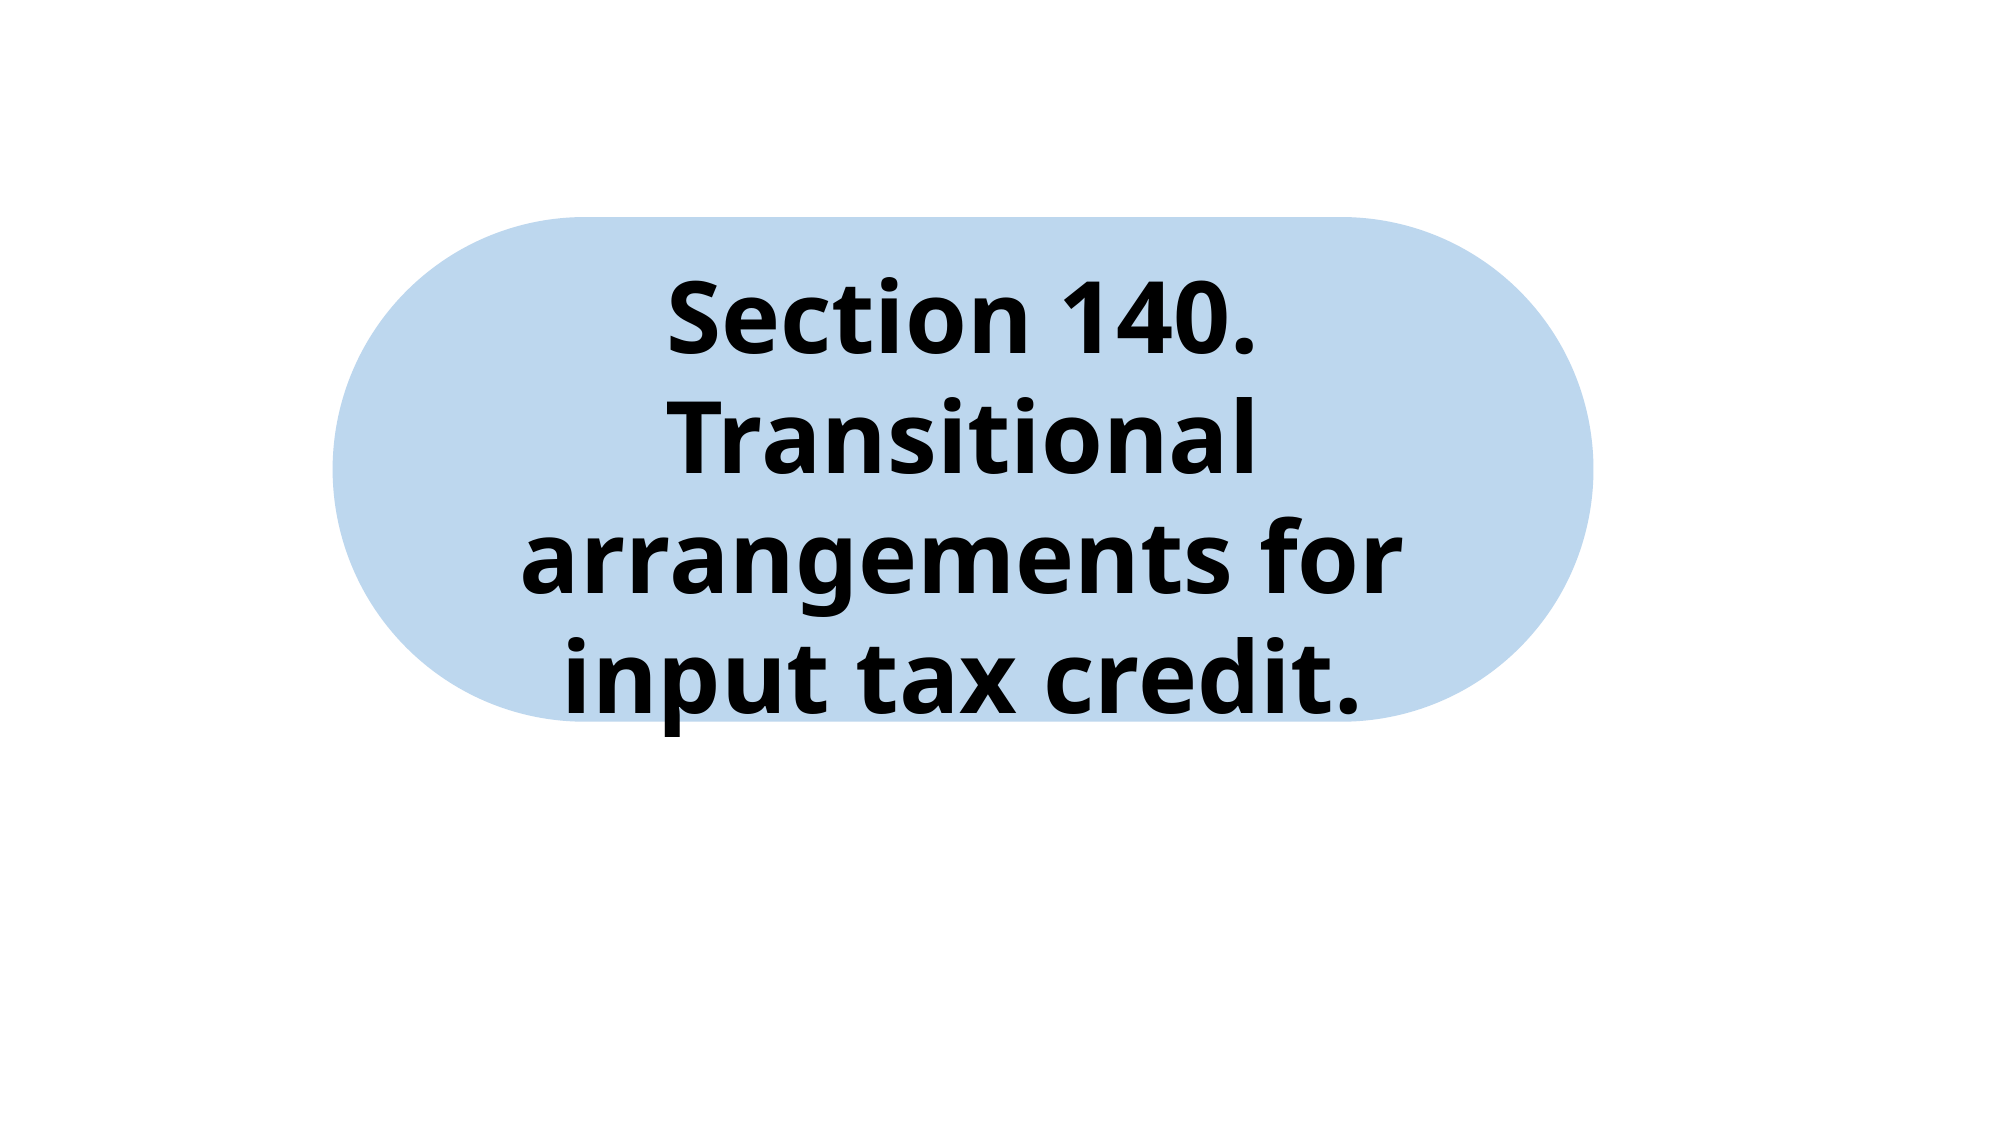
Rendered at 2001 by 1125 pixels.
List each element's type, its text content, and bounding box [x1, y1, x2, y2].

text_box [332, 314, 386, 625]
text_box [412, 654, 1514, 722]
text_box [1539, 312, 1594, 626]
text_box Section 140. Transitional arrangements for input tax credit. [386, 212, 1539, 654]
